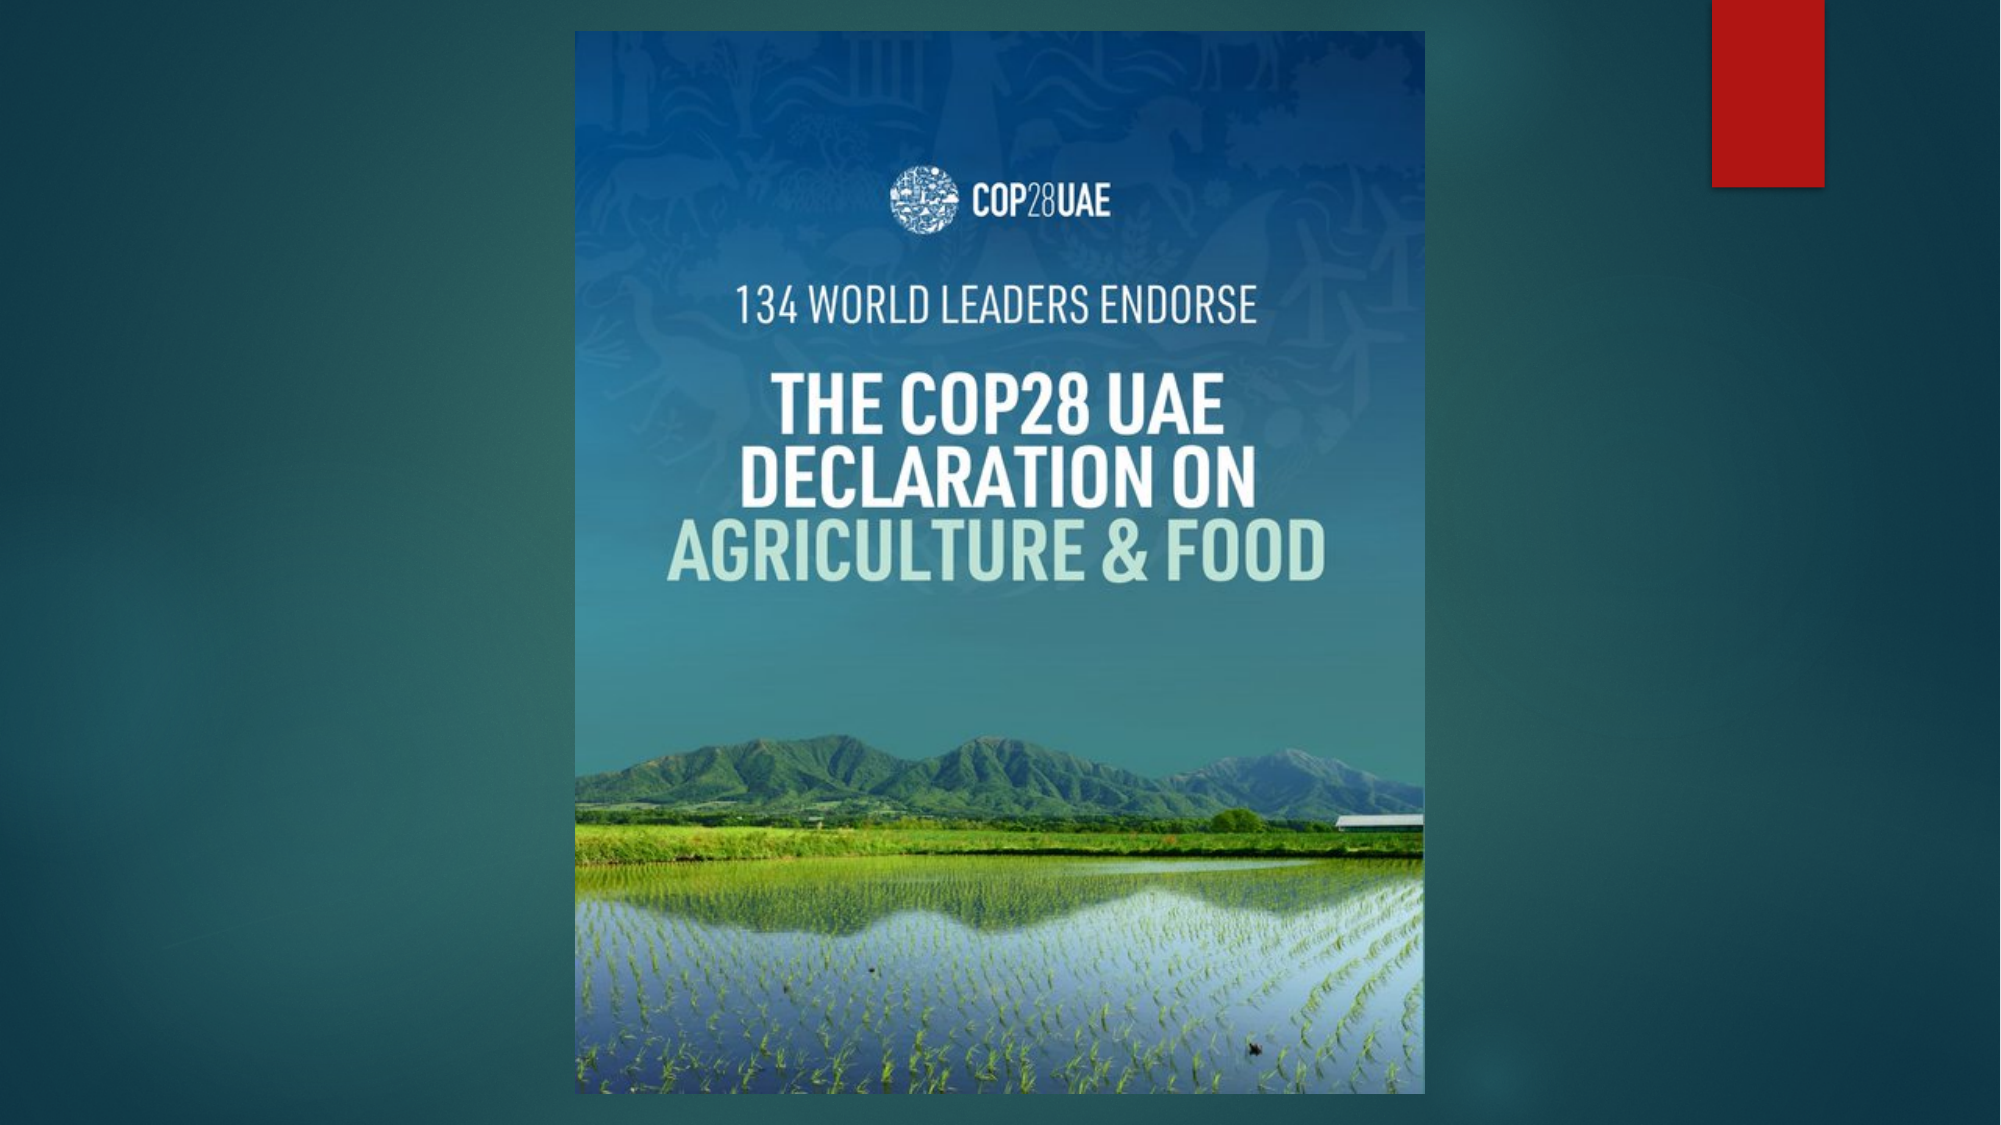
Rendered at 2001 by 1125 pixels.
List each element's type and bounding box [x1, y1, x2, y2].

picture [0, 0, 1576, 1125]
